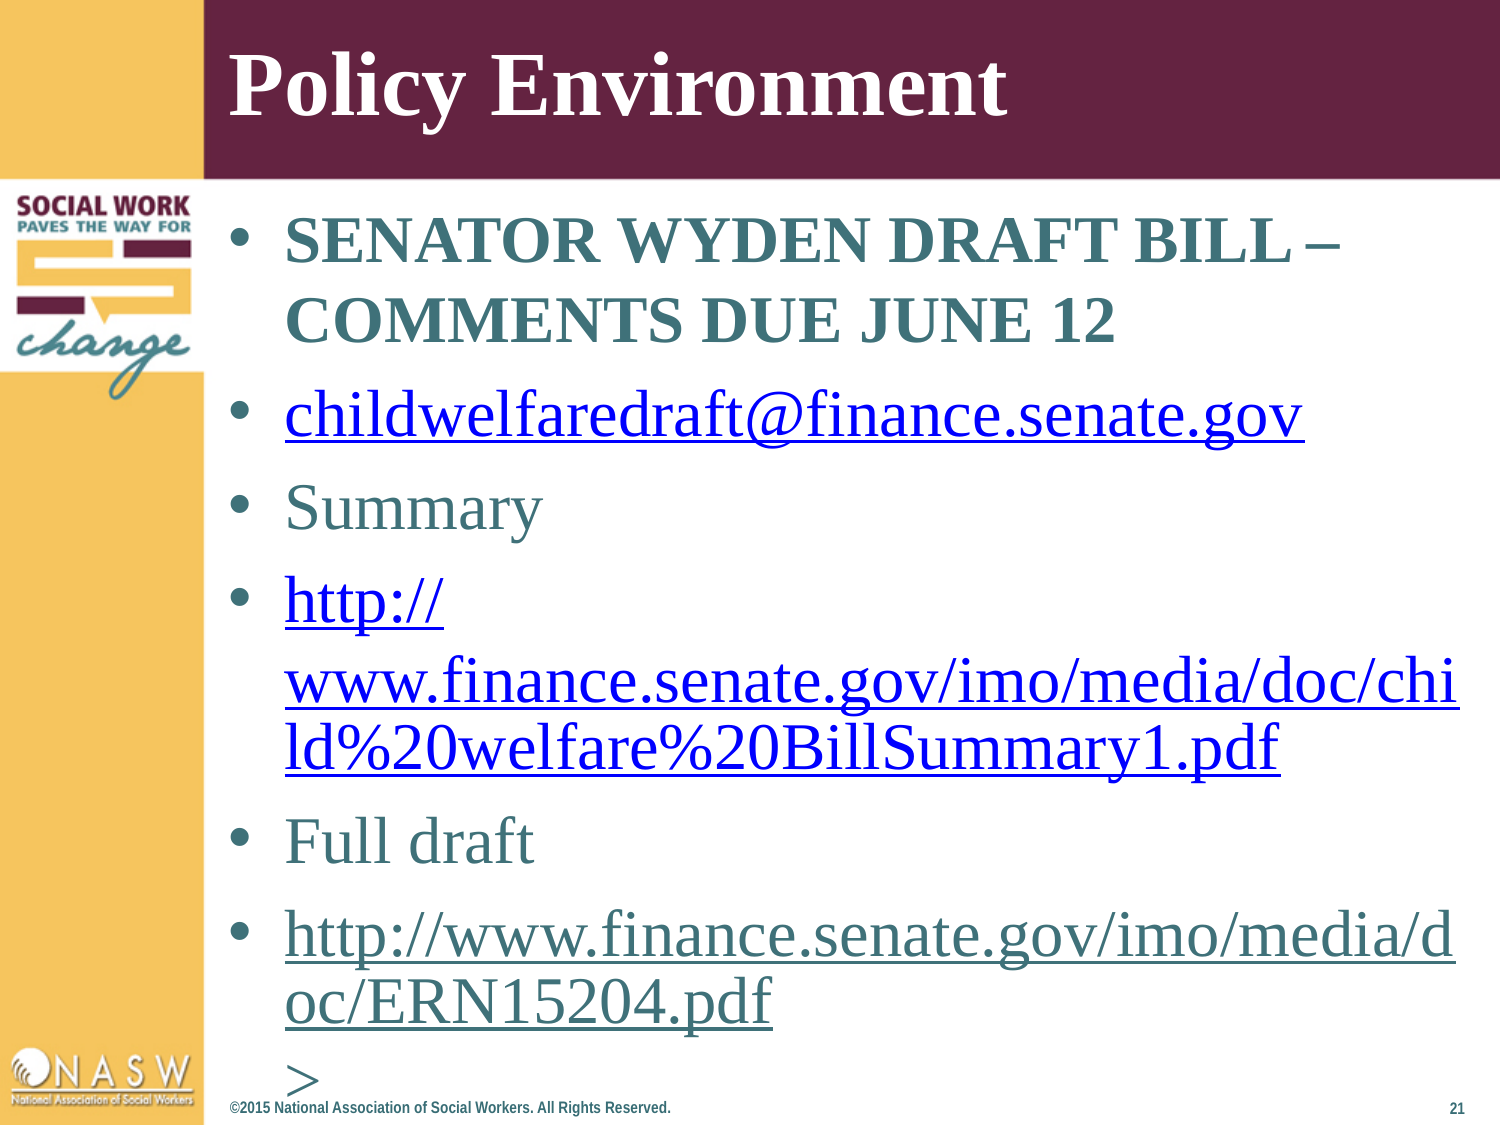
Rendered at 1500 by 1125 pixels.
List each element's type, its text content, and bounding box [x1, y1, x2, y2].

title Policy Environment [213, 13, 1481, 144]
footer ©2015 National Association of Social Workers. All Rights Reserved. [214, 1097, 1025, 1117]
list SENATOR WYDEN DRAFT BILL – COMMENTS DUE JUNE 12 childwelfaredraft@finance.senate.gov Summary http://www.finance.senate.gov/imo/media/doc/child%20welfare%20BillSummary1.pdf Full draft http://www.finance.senate.gov/imo/media/doc/ERN15204.pdf> [213, 188, 1481, 1062]
picture [0, 0, 1500, 1125]
slide_number 21 [1074, 1097, 1481, 1118]
